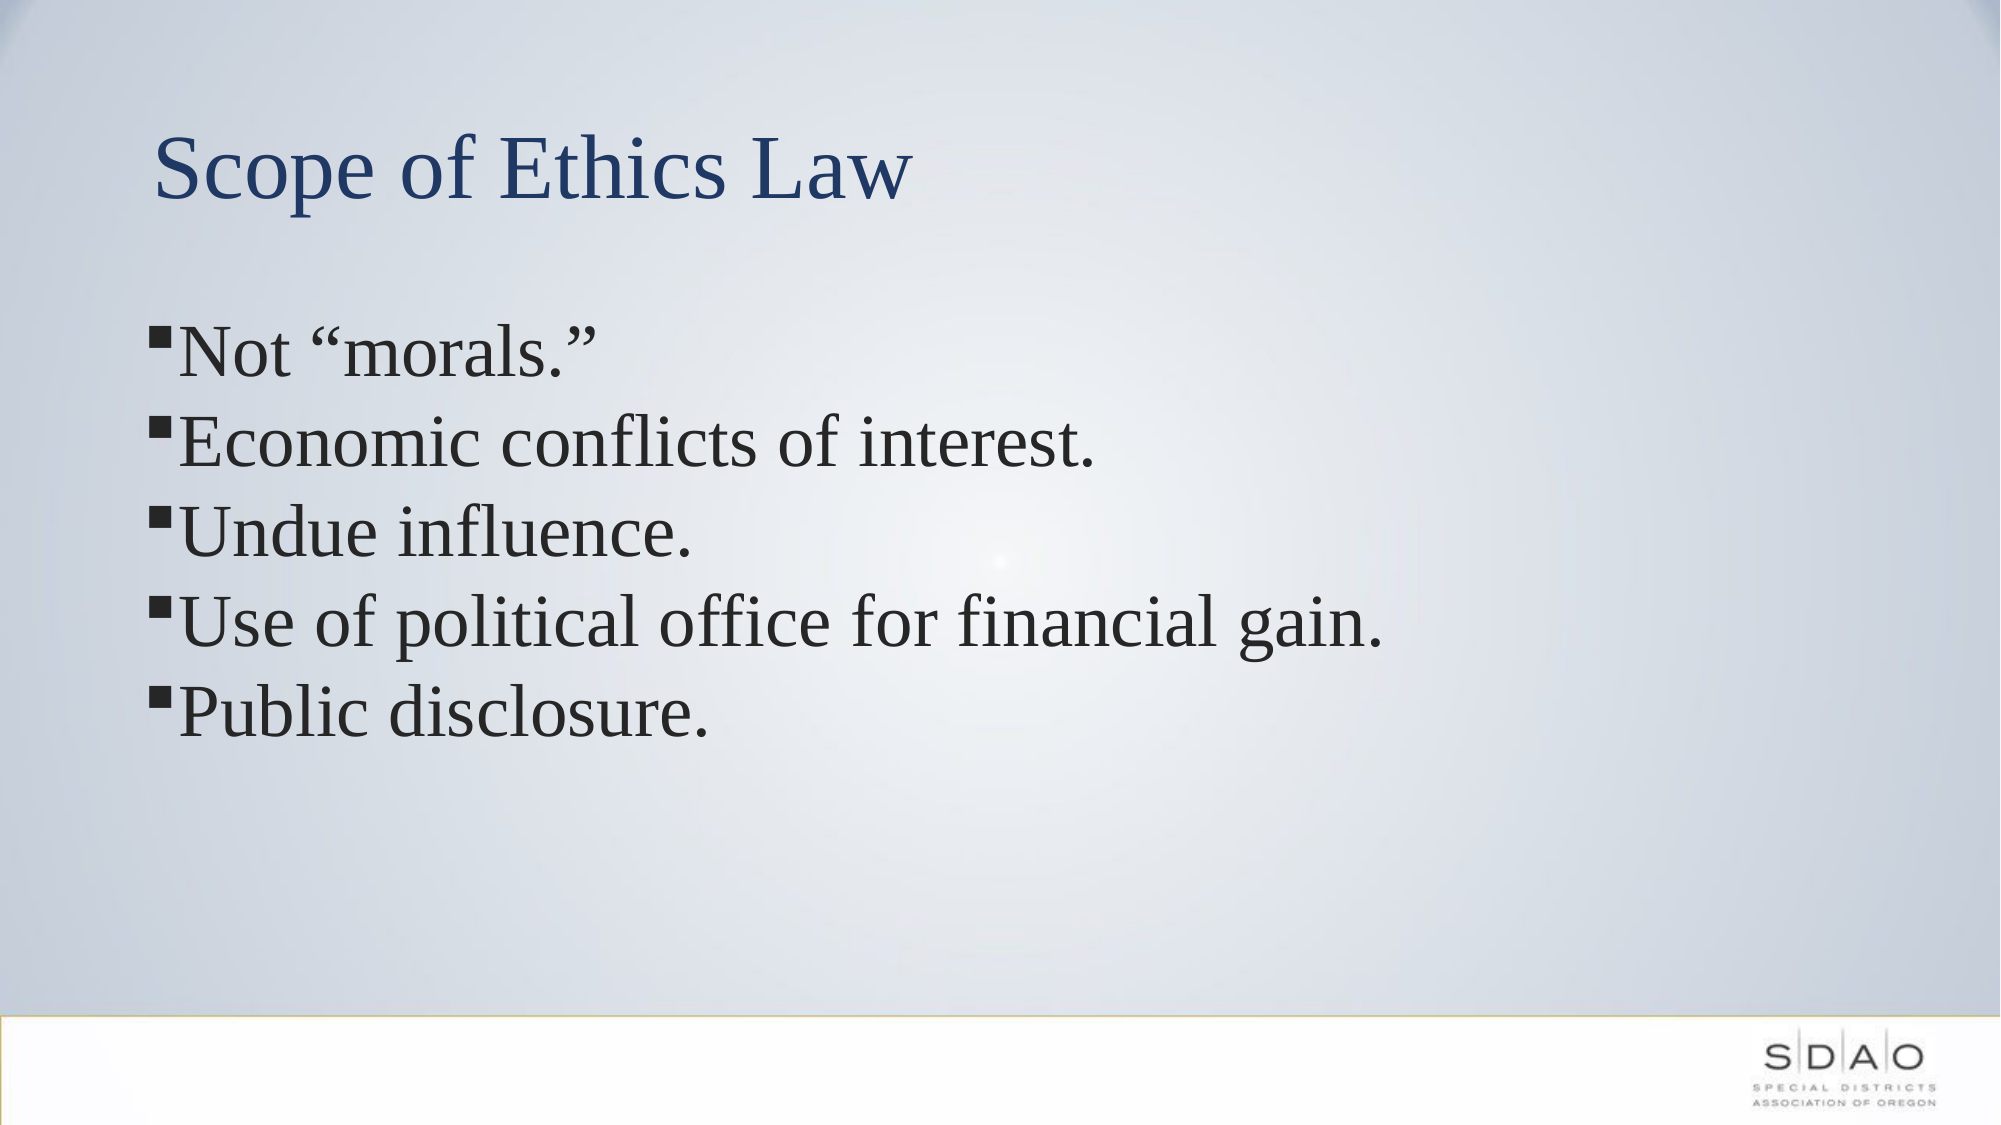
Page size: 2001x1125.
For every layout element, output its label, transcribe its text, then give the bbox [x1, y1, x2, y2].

picture [0, 0, 2001, 1125]
text_box Not “morals.” Economic conflicts of interest. Undue influence. Use of political office for financial gain. Public disclosure. [129, 224, 1933, 759]
title Scope of Ethics Law [137, 59, 1863, 278]
